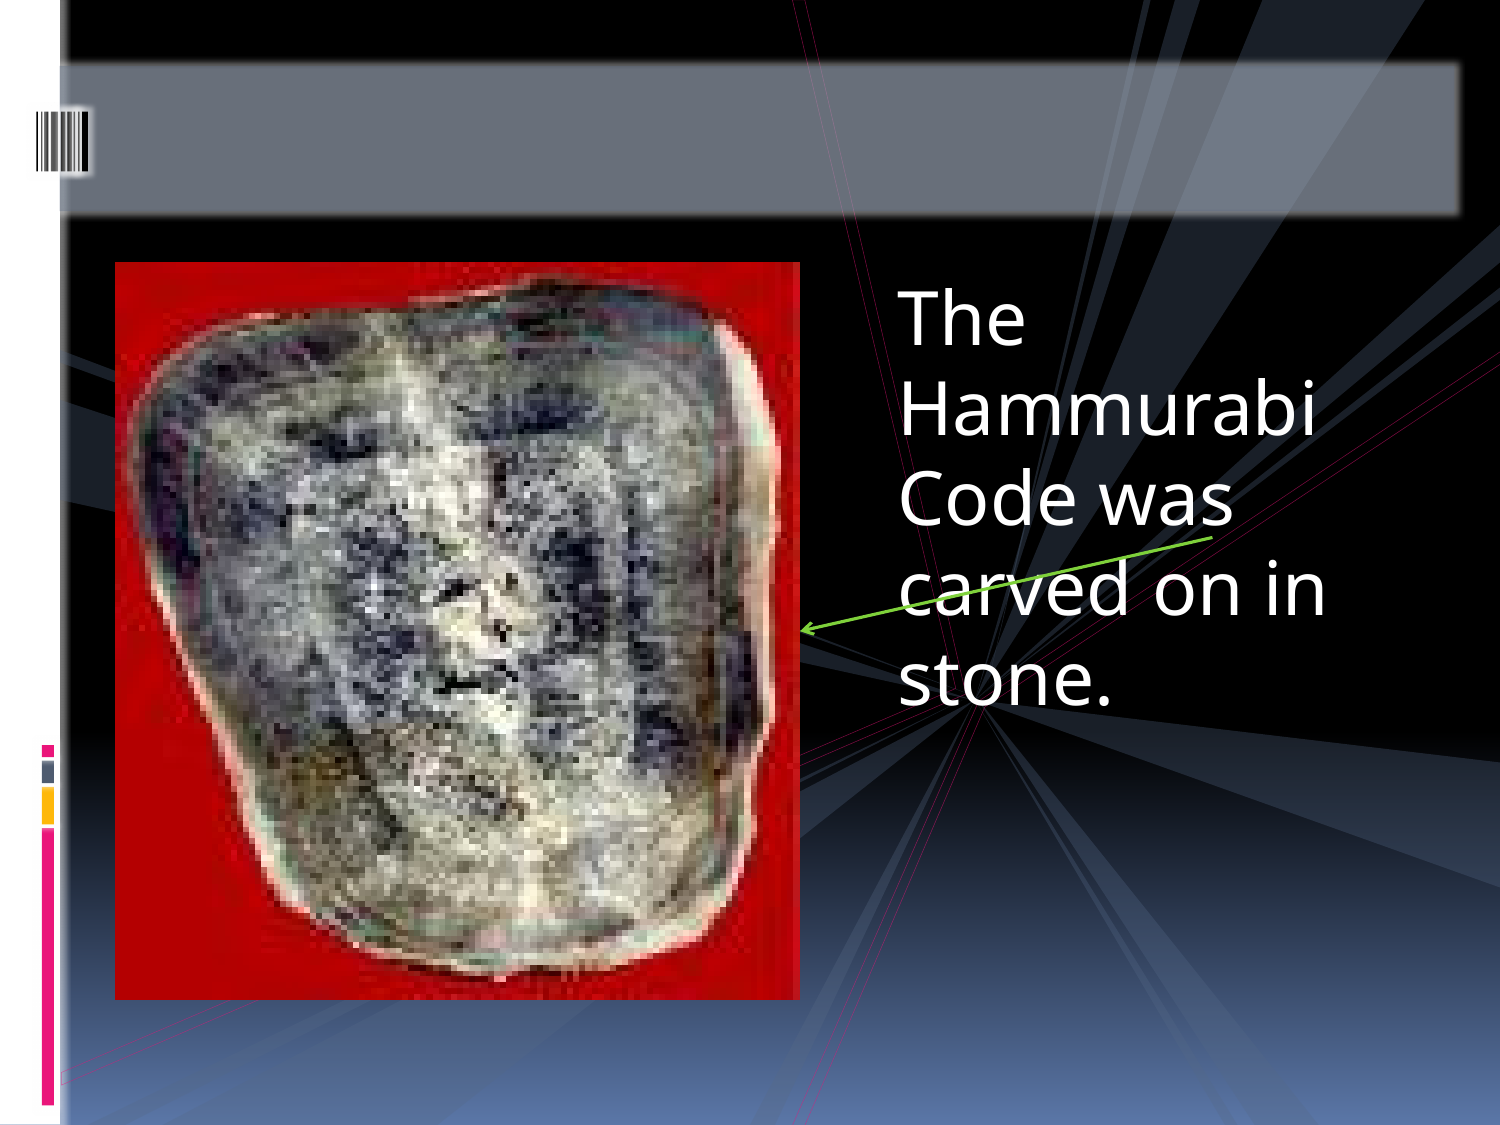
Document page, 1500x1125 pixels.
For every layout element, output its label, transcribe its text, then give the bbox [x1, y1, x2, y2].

picture [115, 261, 801, 1001]
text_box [799, 536, 1213, 632]
list The Hammurabi Code was carved on in stone. [875, 262, 1454, 1088]
